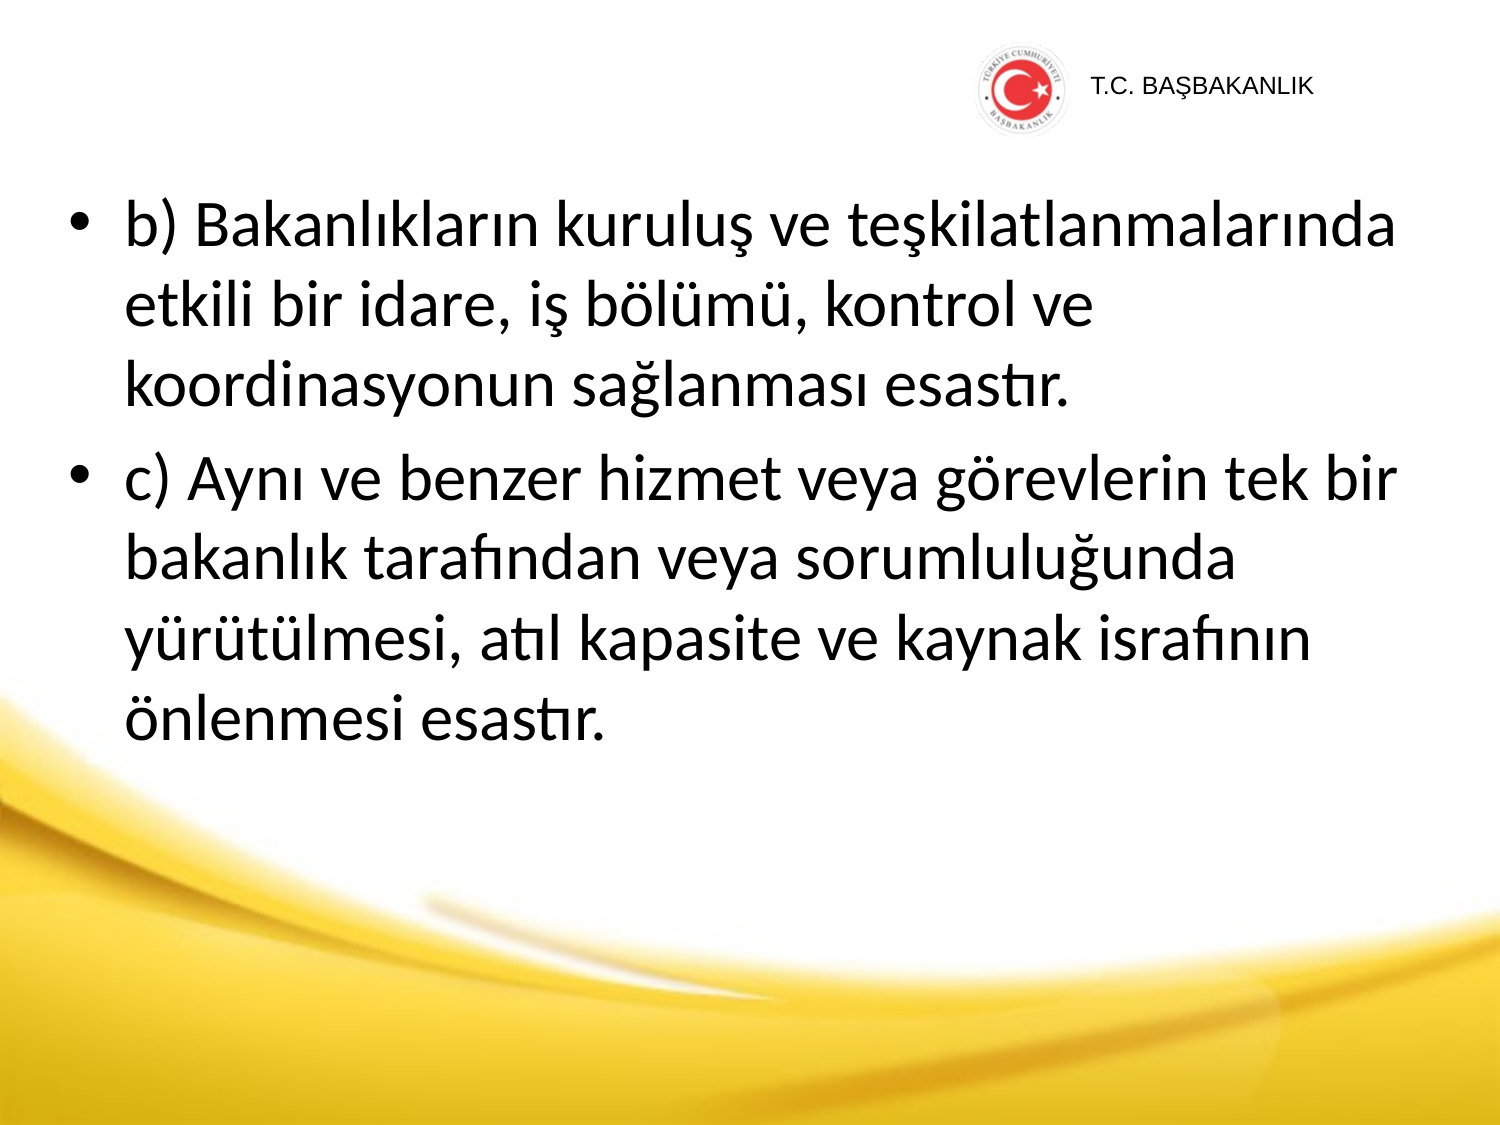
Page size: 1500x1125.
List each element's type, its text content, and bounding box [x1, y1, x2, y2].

list b) Bakanlıkların kuruluş ve teşkilatlanmalarında etkili bir idare, iş bölümü, kontrol ve koordinasyonun sağlanması esastır. c) Aynı ve benzer hizmet veya görevlerin tek bir bakanlık tarafından veya sorumluluğunda yürütülmesi, atıl kapasite ve kaynak israfının önlenmesi esastır. [52, 172, 1460, 894]
text_box T.C. BAŞBAKANLIK [1075, 62, 1330, 108]
picture [0, 0, 1500, 1125]
